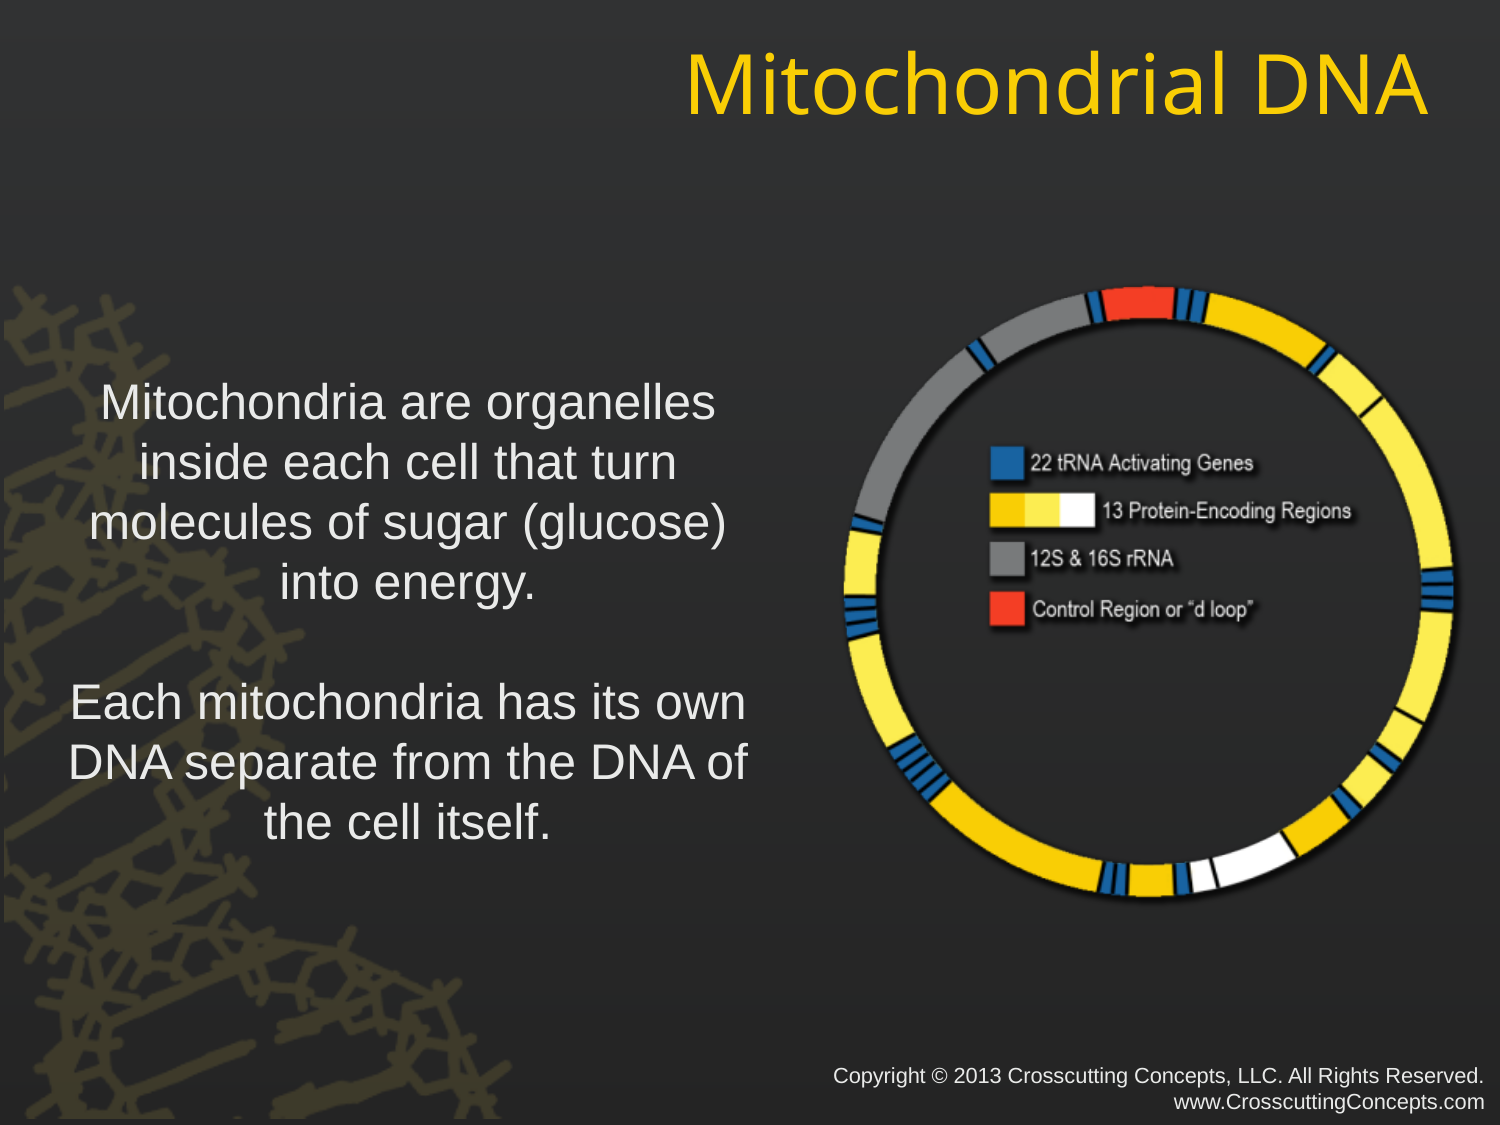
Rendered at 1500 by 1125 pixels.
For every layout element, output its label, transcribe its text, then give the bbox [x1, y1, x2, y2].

text_box Mitochondria are organelles inside each cell that turn molecules of sugar (glucose) into energy. Each mitochondria has its own DNA separate from the DNA of the cell itself. [39, 362, 777, 858]
text_box Copyright © 2013 Crosscutting Concepts, LLC. All Rights Reserved. www.CrosscuttingConcepts.com [503, 1054, 1500, 1125]
title Mitochondrial DNA [212, 0, 1488, 175]
picture [799, 262, 1500, 938]
picture [4, 245, 565, 1119]
